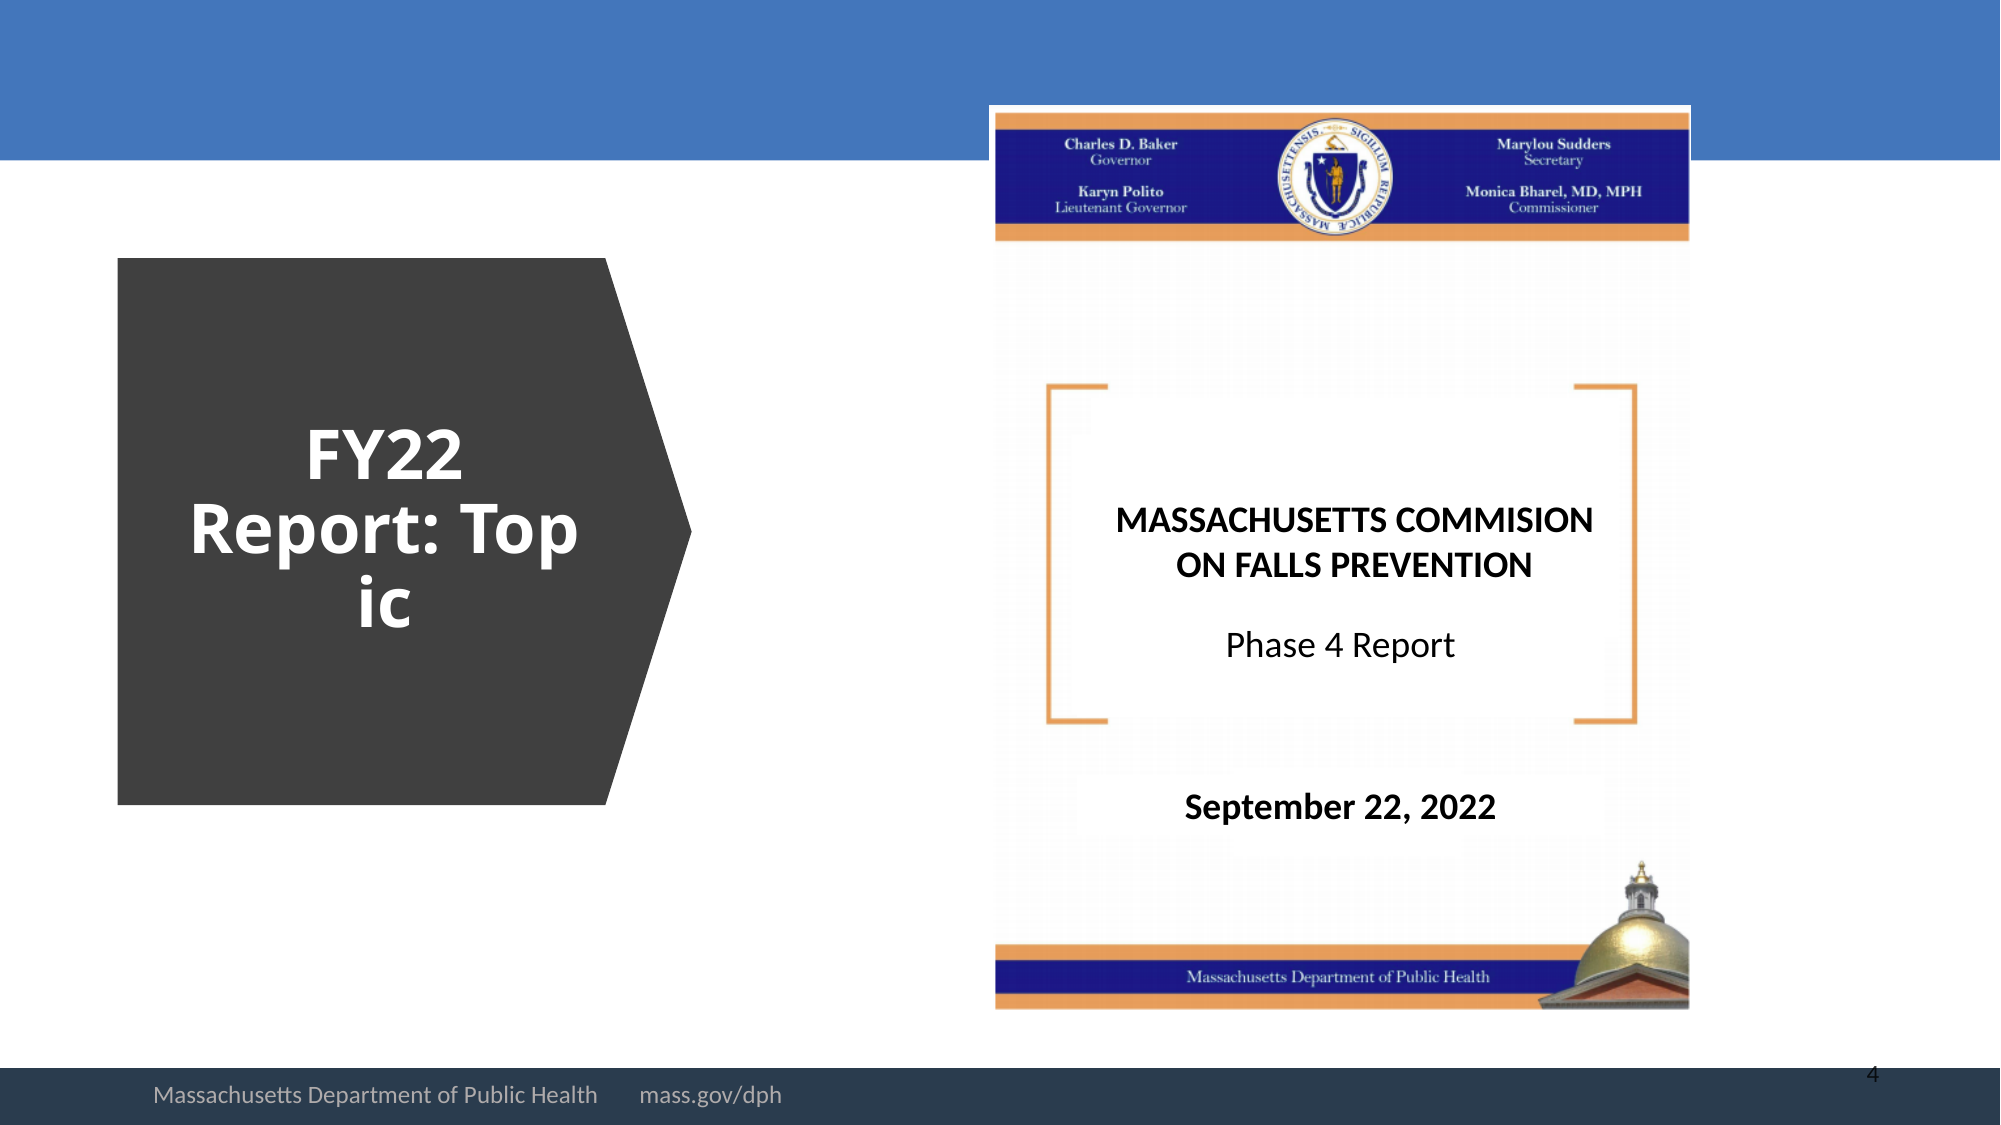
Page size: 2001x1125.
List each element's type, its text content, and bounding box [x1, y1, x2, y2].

slide_number 4 [1810, 1042, 1895, 1103]
picture [989, 105, 1691, 1020]
footer Massachusetts Department of Public Health mass.gov/dph [138, 1063, 1157, 1124]
text_box FY22 Report: Topic [168, 322, 601, 741]
text_box [116, 257, 693, 807]
